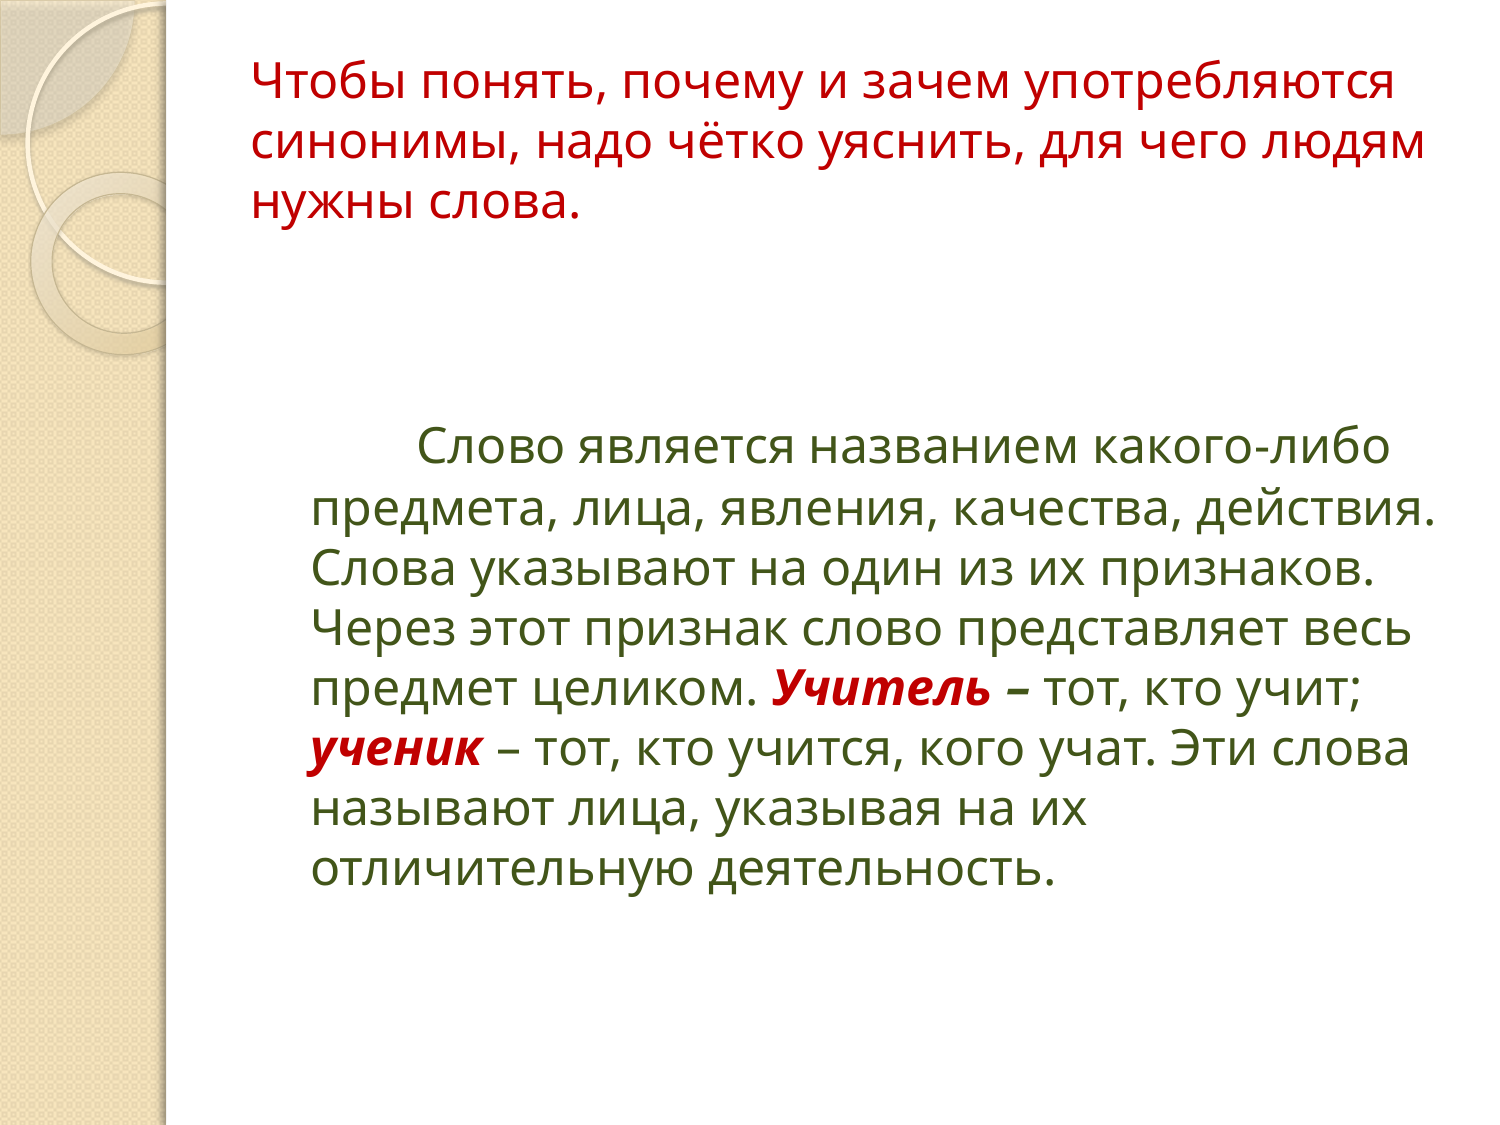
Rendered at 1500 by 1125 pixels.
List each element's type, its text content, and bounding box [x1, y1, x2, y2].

list Слово является названием какого-либо предмета, лица, явления, качества, действия. Слова указывают на один из их признаков. Через этот признак слово представляет весь предмет целиком. Учитель – тот, кто учит; ученик – тот, кто учится, кого учат. Эти слова называют лица, указывая на их отличительную деятельность. [235, 398, 1466, 1025]
title Чтобы понять, почему и зачем употребляются синонимы, надо чётко уяснить, для чего людям нужны слова. [235, 45, 1466, 233]
